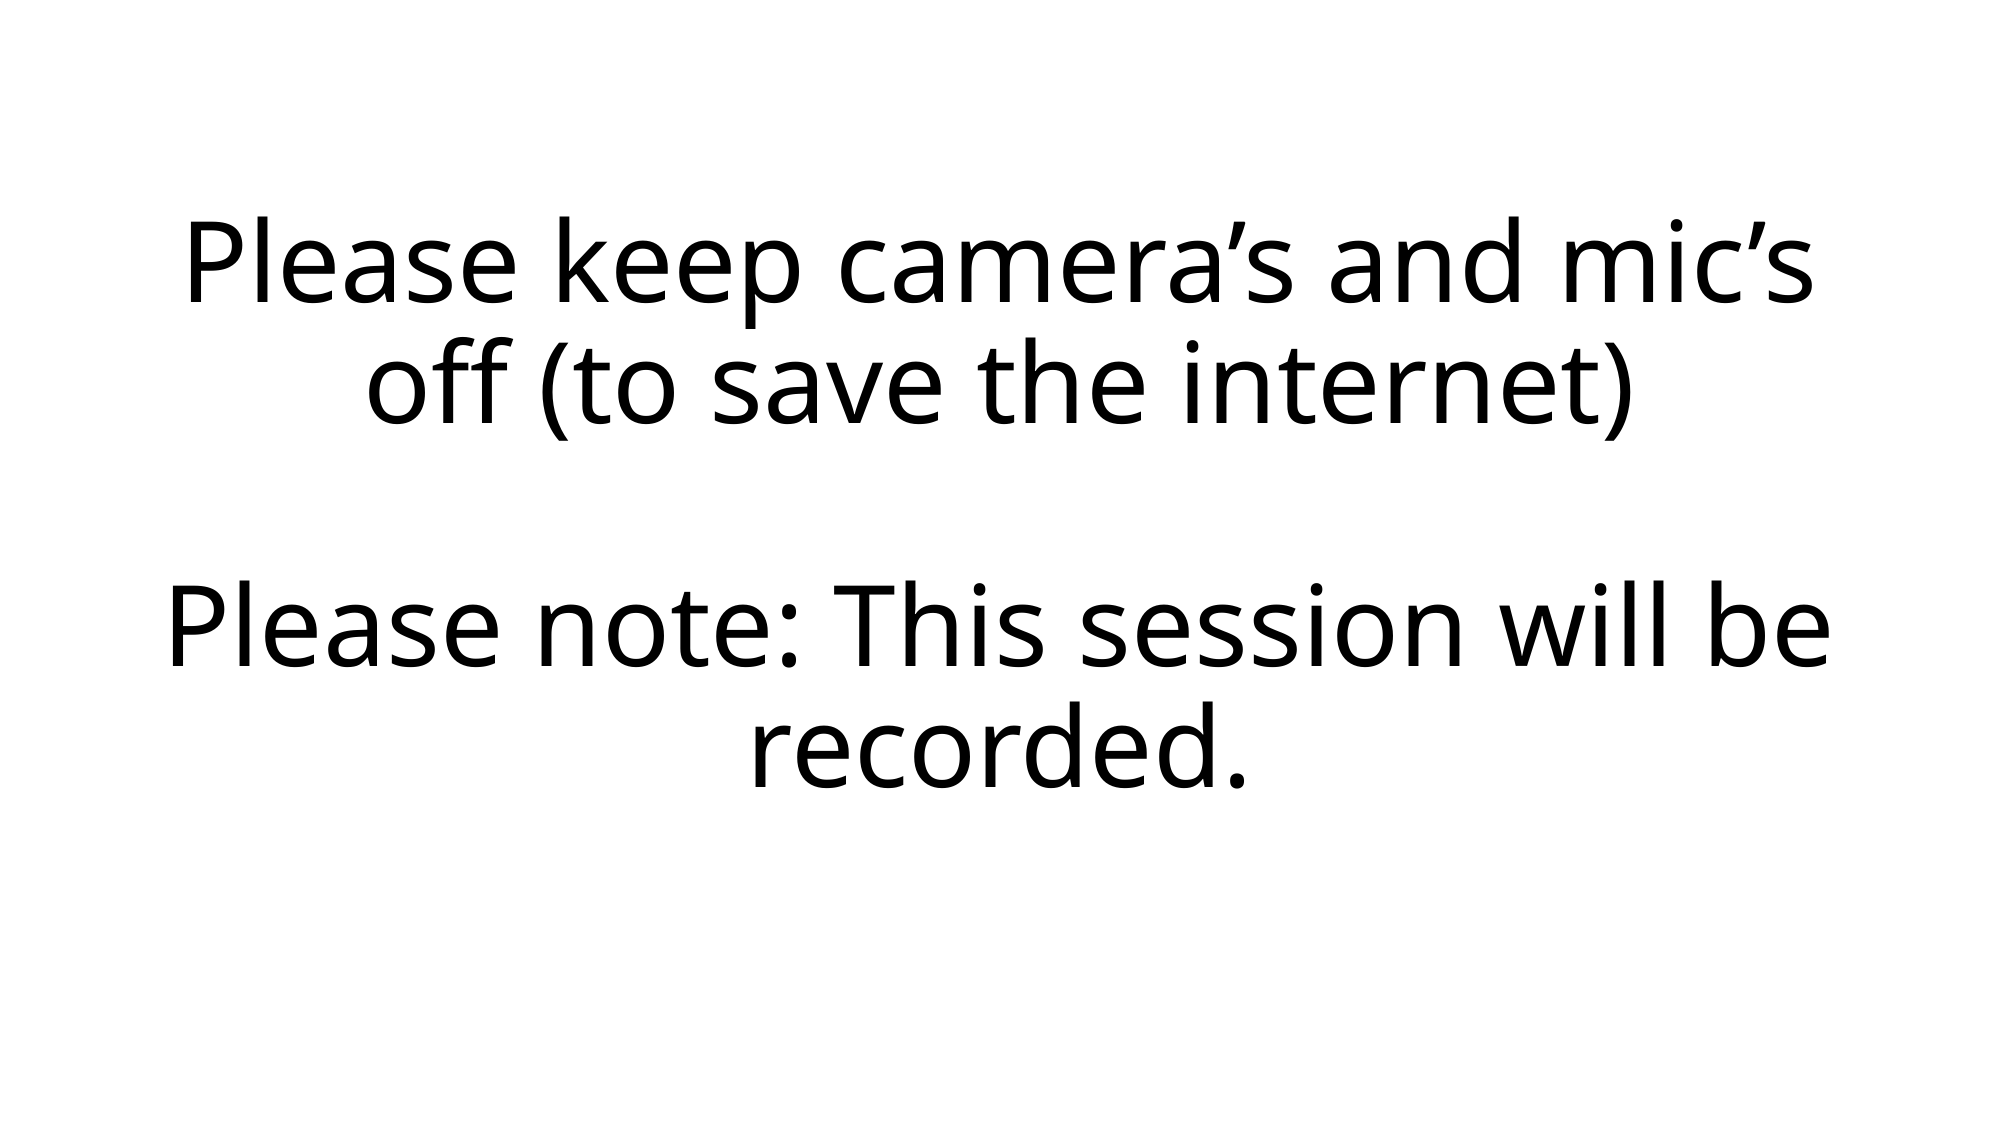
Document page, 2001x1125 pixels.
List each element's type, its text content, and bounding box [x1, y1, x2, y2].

title Please keep camera’s and mic’s off (to save the internet) Please note: This session will be recorded. [137, 59, 1863, 958]
